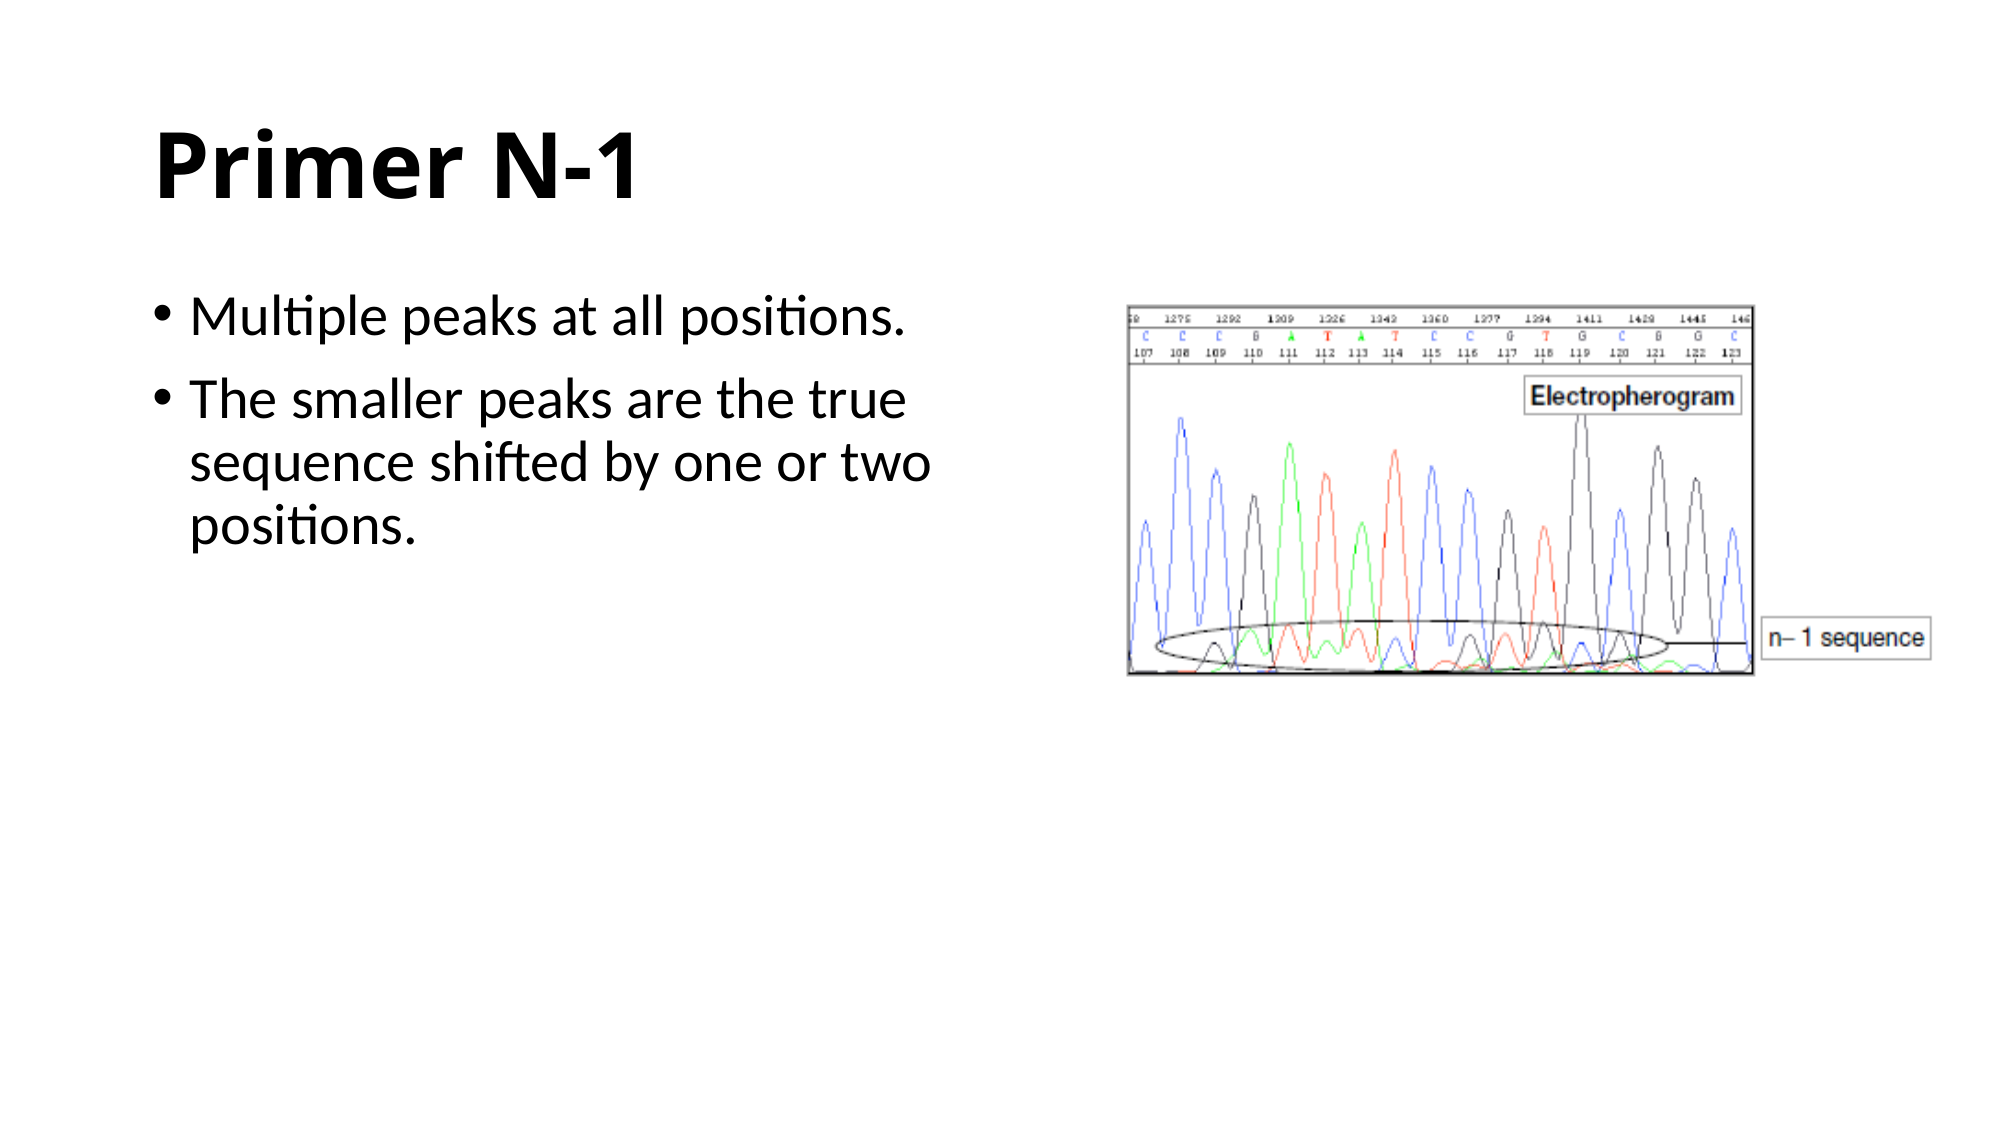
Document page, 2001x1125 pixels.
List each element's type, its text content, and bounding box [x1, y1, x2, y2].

title Primer N-1 [137, 59, 1863, 278]
list Multiple peaks at all positions. The smaller peaks are the true sequence shifted by one or two positions. [137, 277, 1054, 1081]
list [1103, 277, 1945, 701]
